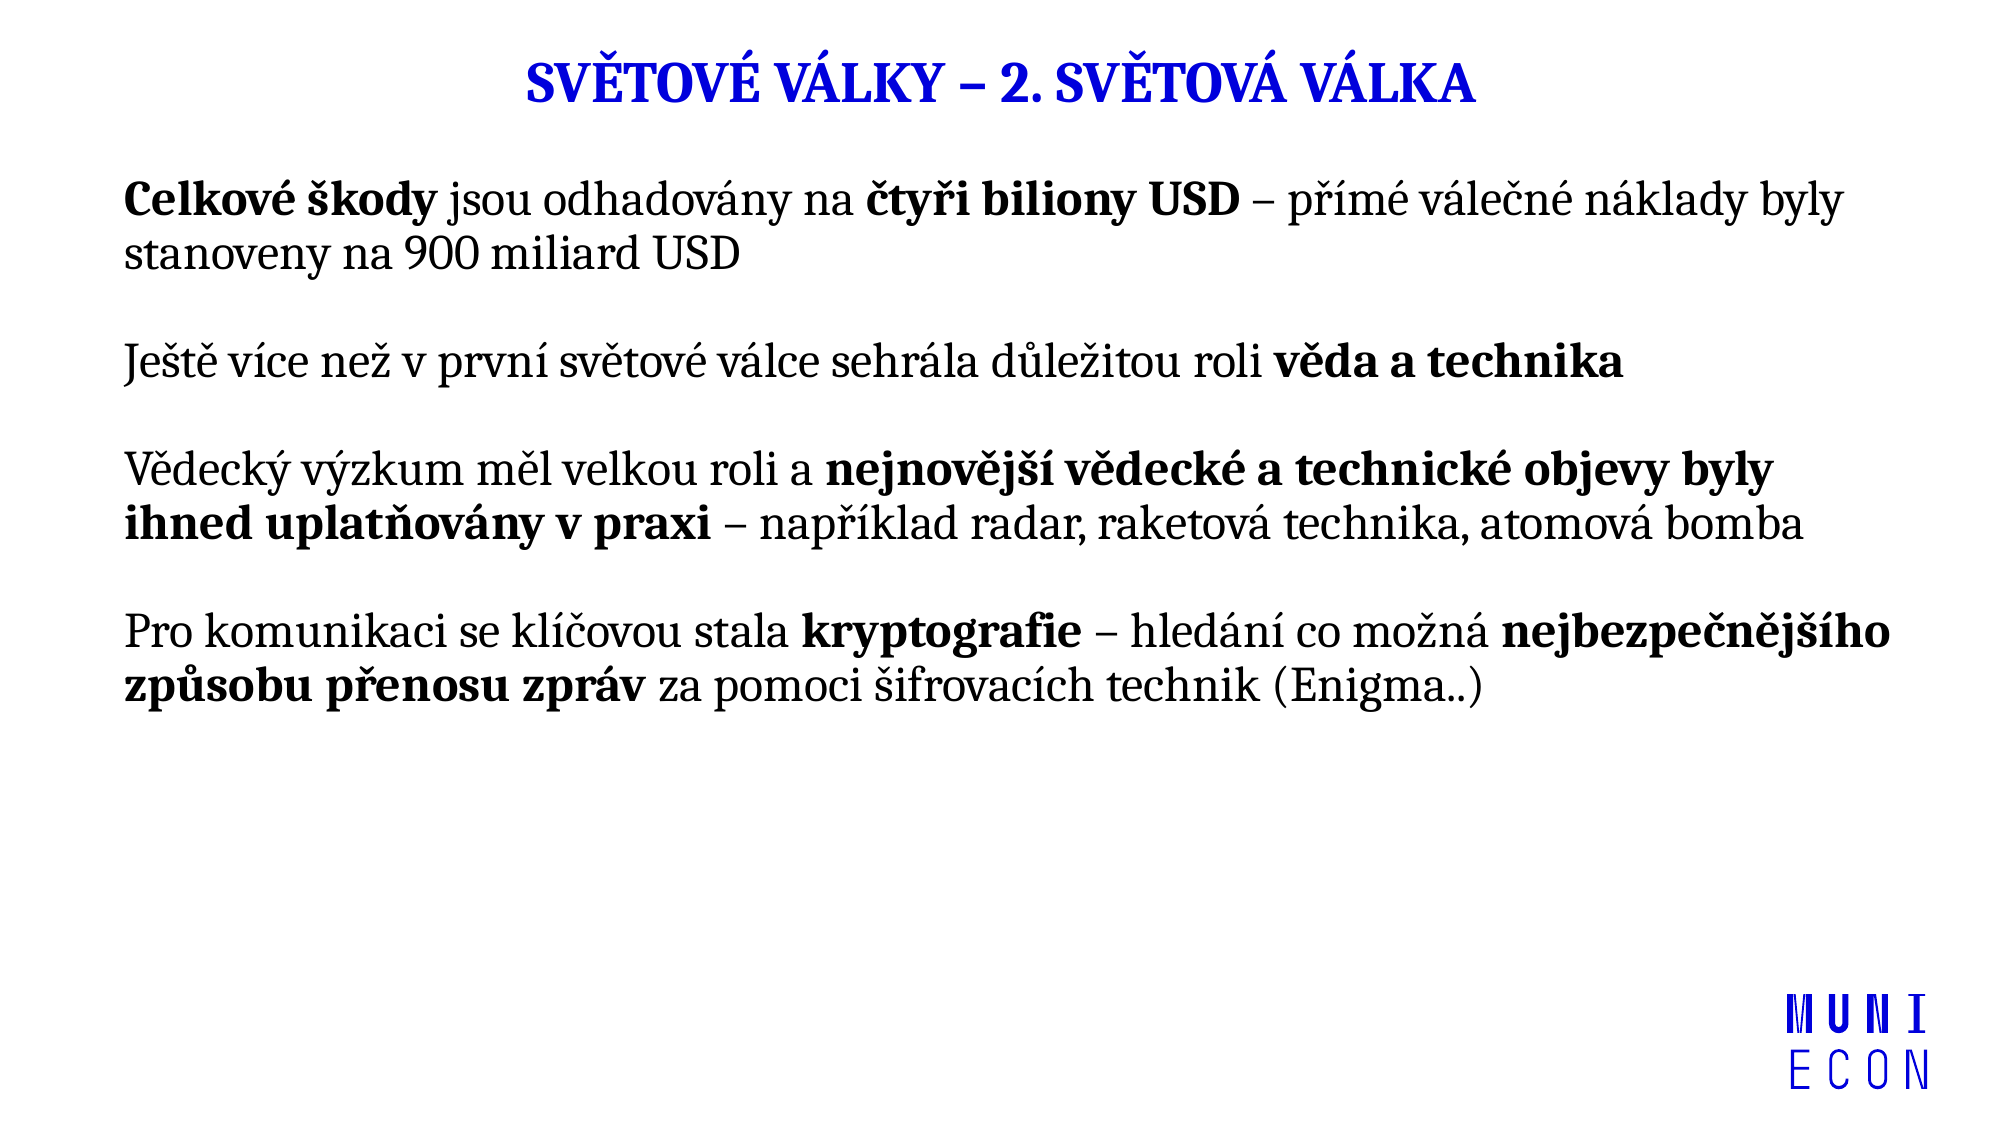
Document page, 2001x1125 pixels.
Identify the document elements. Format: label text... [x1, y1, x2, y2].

list Celkové škody jsou odhadovány na čtyři biliony USD – přímé válečné náklady byly stanoveny na 900 miliard USD Ještě více než v první světové válce sehrála důležitou roli věda a technika Vědecký výzkum měl velkou roli a nejnovější vědecké a technické objevy byly ihned uplatňovány v praxi – například radar, raketová technika, atomová bomba Pro komunikaci se klíčovou stala kryptografie – hledání co možná nejbezpečnějšího způsobu přenosu zpráv za pomoci šifrovacích technik (Enigma..) [124, 172, 1893, 1094]
title SVĚTOVÉ VÁLKY – 2. SVĚTOVÁ VÁLKA [326, 31, 1677, 126]
